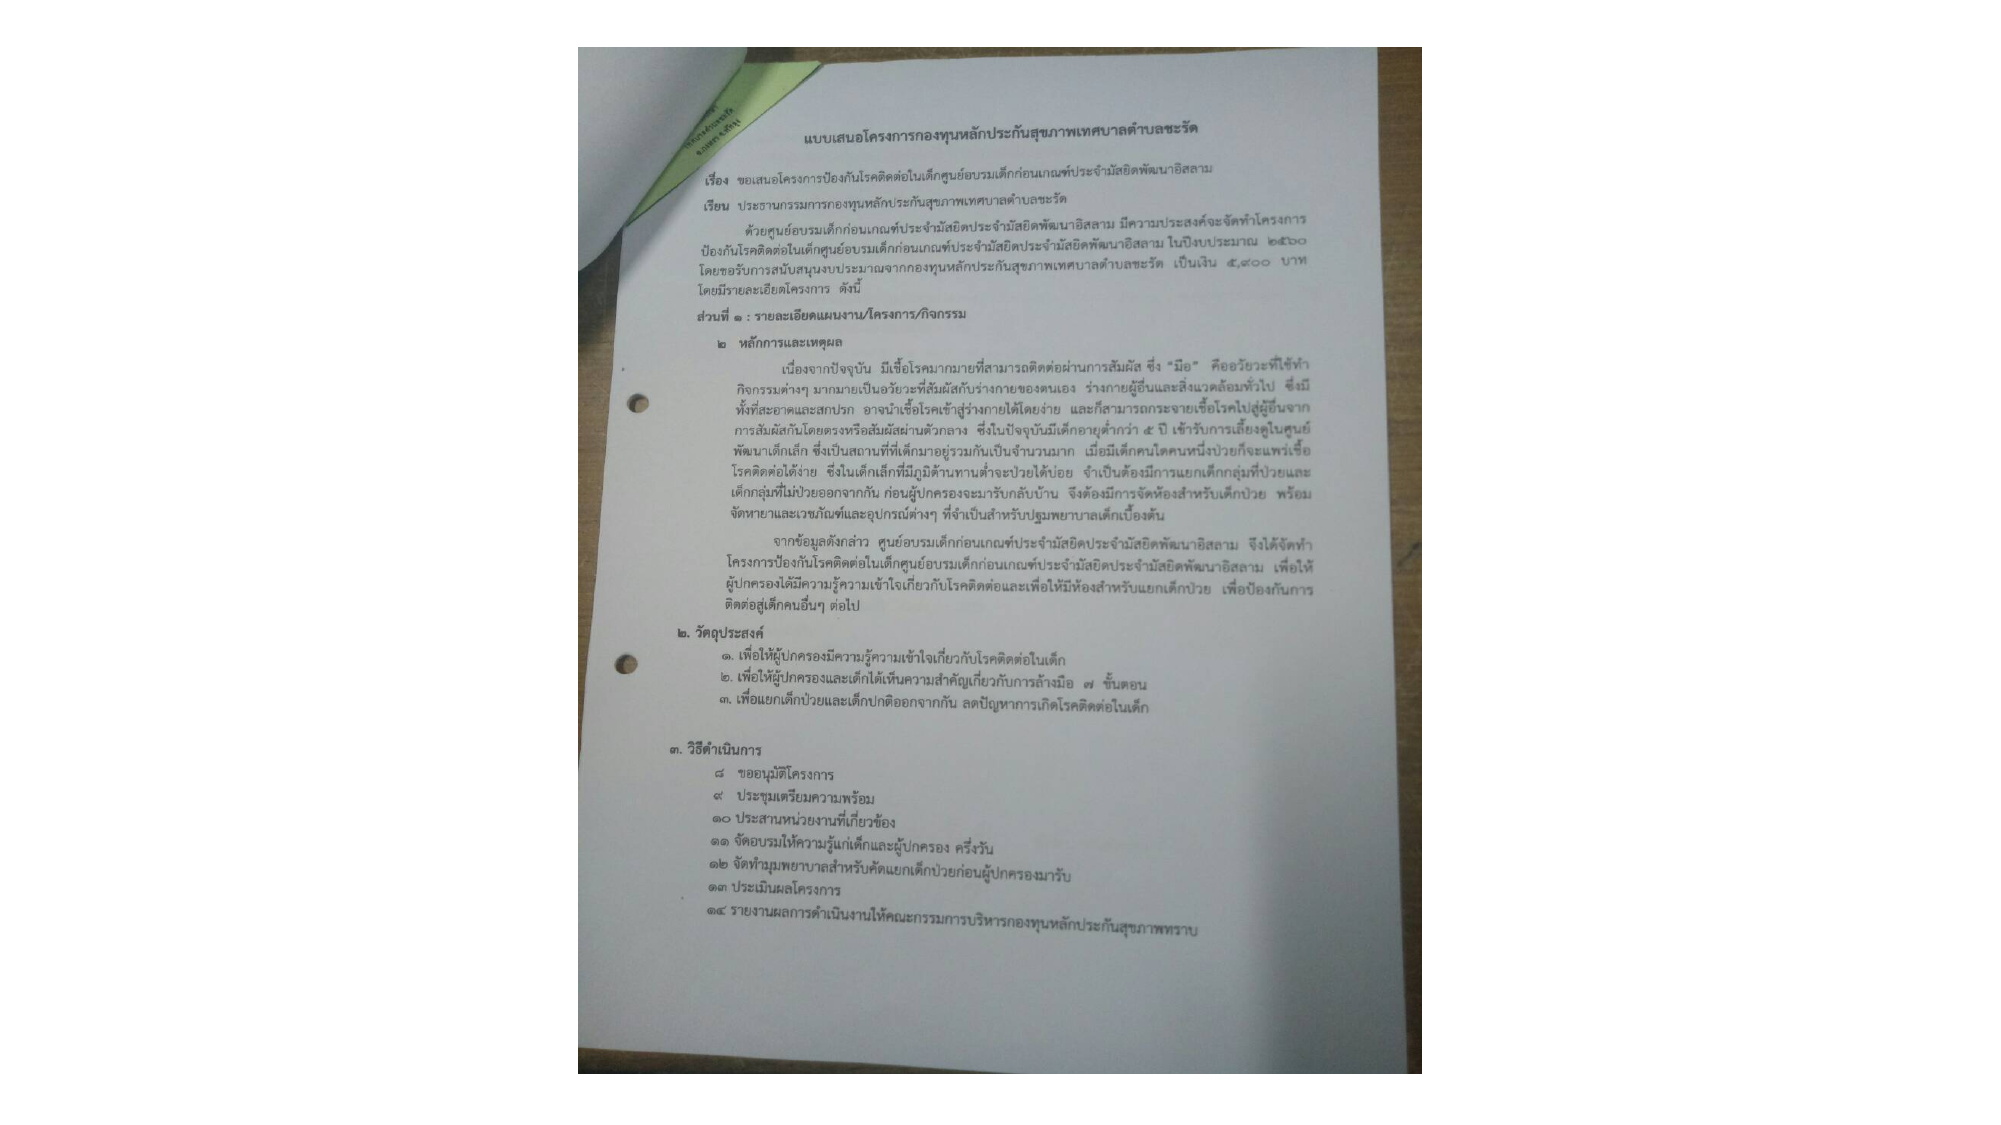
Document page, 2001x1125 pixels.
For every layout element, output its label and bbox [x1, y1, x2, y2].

picture [577, 47, 1422, 1074]
